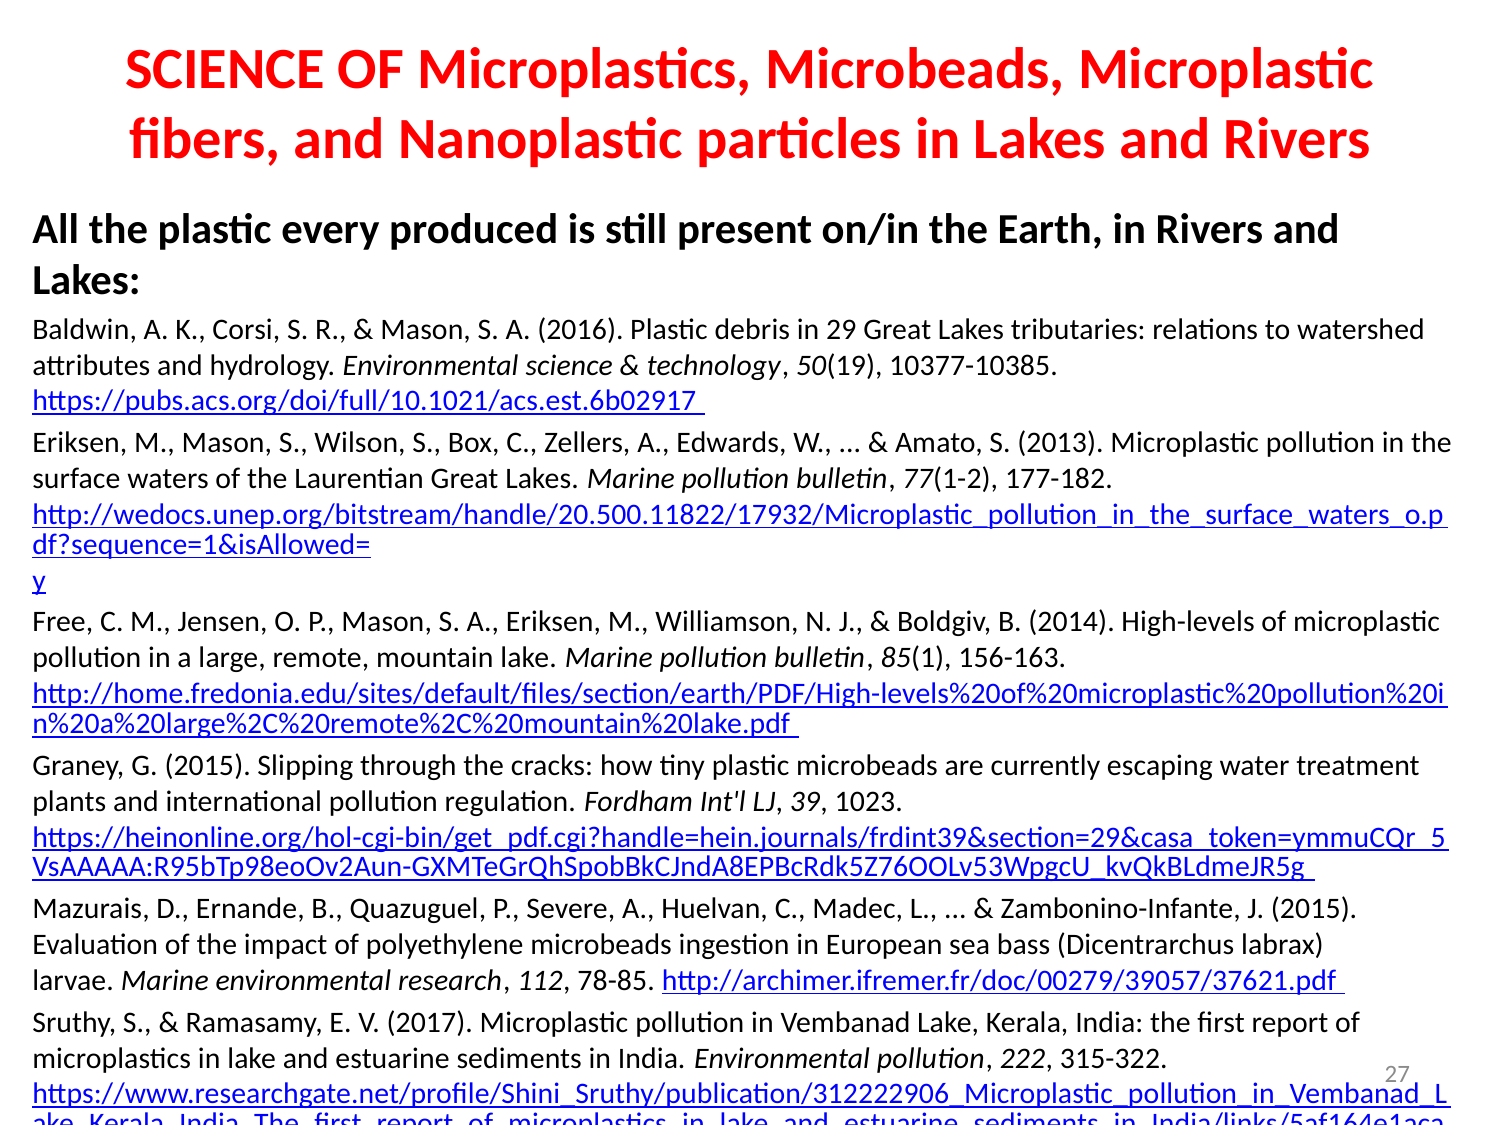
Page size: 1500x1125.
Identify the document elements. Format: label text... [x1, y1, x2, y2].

list All the plastic every produced is still present on/in the Earth, in Rivers and Lakes: Baldwin, A. K., Corsi, S. R., & Mason, S. A. (2016). Plastic debris in 29 Great Lakes tributaries: relations to watershed attributes and hydrology. Environmental science & technology, 50(19), 10377-10385. https://pubs.acs.org/doi/full/10.1021/acs.est.6b02917 Eriksen, M., Mason, S., Wilson, S., Box, C., Zellers, A., Edwards, W., ... & Amato, S. (2013). Microplastic pollution in the surface waters of the Laurentian Great Lakes. Marine pollution bulletin, 77(1-2), 177-182. http://wedocs.unep.org/bitstream/handle/20.500.11822/17932/Microplastic_pollution_in_the_surface_waters_o.pdf?sequence=1&isAllowed=y Free, C. M., Jensen, O. P., Mason, S. A., Eriksen, M., Williamson, N. J., & Boldgiv, B. (2014). High-levels of microplastic pollution in a large, remote, mountain lake. Marine pollution bulletin, 85(1), 156-163. http://home.fredonia.edu/sites/default/files/section/earth/PDF/High-levels%20of%20microplastic%20pollution%20in%20a%20large%2C%20remote%2C%20mountain%20lake.pdf Graney, G. (2015). Slipping through the cracks: how tiny plastic microbeads are currently escaping water treatment plants and international pollution regulation. Fordham Int'l LJ, 39, 1023. https://heinonline.org/hol-cgi-bin/get_pdf.cgi?handle=hein.journals/frdint39&section=29&casa_token=ymmuCQr_5VsAAAAA:R95bTp98eoOv2Aun-GXMTeGrQhSpobBkCJndA8EPBcRdk5Z76OOLv53WpgcU_kvQkBLdmeJR5g Mazurais, D., Ernande, B., Quazuguel, P., Severe, A., Huelvan, C., Madec, L., ... & Zambonino-Infante, J. (2015). Evaluation of the impact of polyethylene microbeads ingestion in European sea bass (Dicentrarchus labrax) larvae. Marine environmental research, 112, 78-85. http://archimer.ifremer.fr/doc/00279/39057/37621.pdf Sruthy, S., & Ramasamy, E. V. (2017). Microplastic pollution in Vembanad Lake, Kerala, India: the first report of microplastics in lake and estuarine sediments in India. Environmental pollution, 222, 315-322. https://www.researchgate.net/profile/Shini_Sruthy/publication/312222906_Microplastic_pollution_in_Vembanad_Lake_Kerala_India_The_first_report_of_microplastics_in_lake_and_estuarine_sediments_in_India/links/5af164e1aca272bf4255b7ca/Microplastic-pollution-in-Vembanad-Lake-Kerala-India-The-first-report-of-microplastics-in-lake-and-estuarine-sediments-in-India.pdf Zhang, K., Xiong, X., Hu, H., Wu, C., Bi, Y., Wu, Y., ... & Liu, J. (2017). Occurrence and characteristics of microplastic pollution in Xiangxi Bay of Three Gorges Reservoir, China. Environmental Science & Technology, 51(7), 3794-3801. [17, 193, 1472, 1107]
slide_number 27 [1074, 1042, 1425, 1103]
title SCIENCE OF Microplastics, Microbeads, Microplastic fibers, and Nanoplastic particles in Lakes and Rivers [75, 5, 1425, 193]
